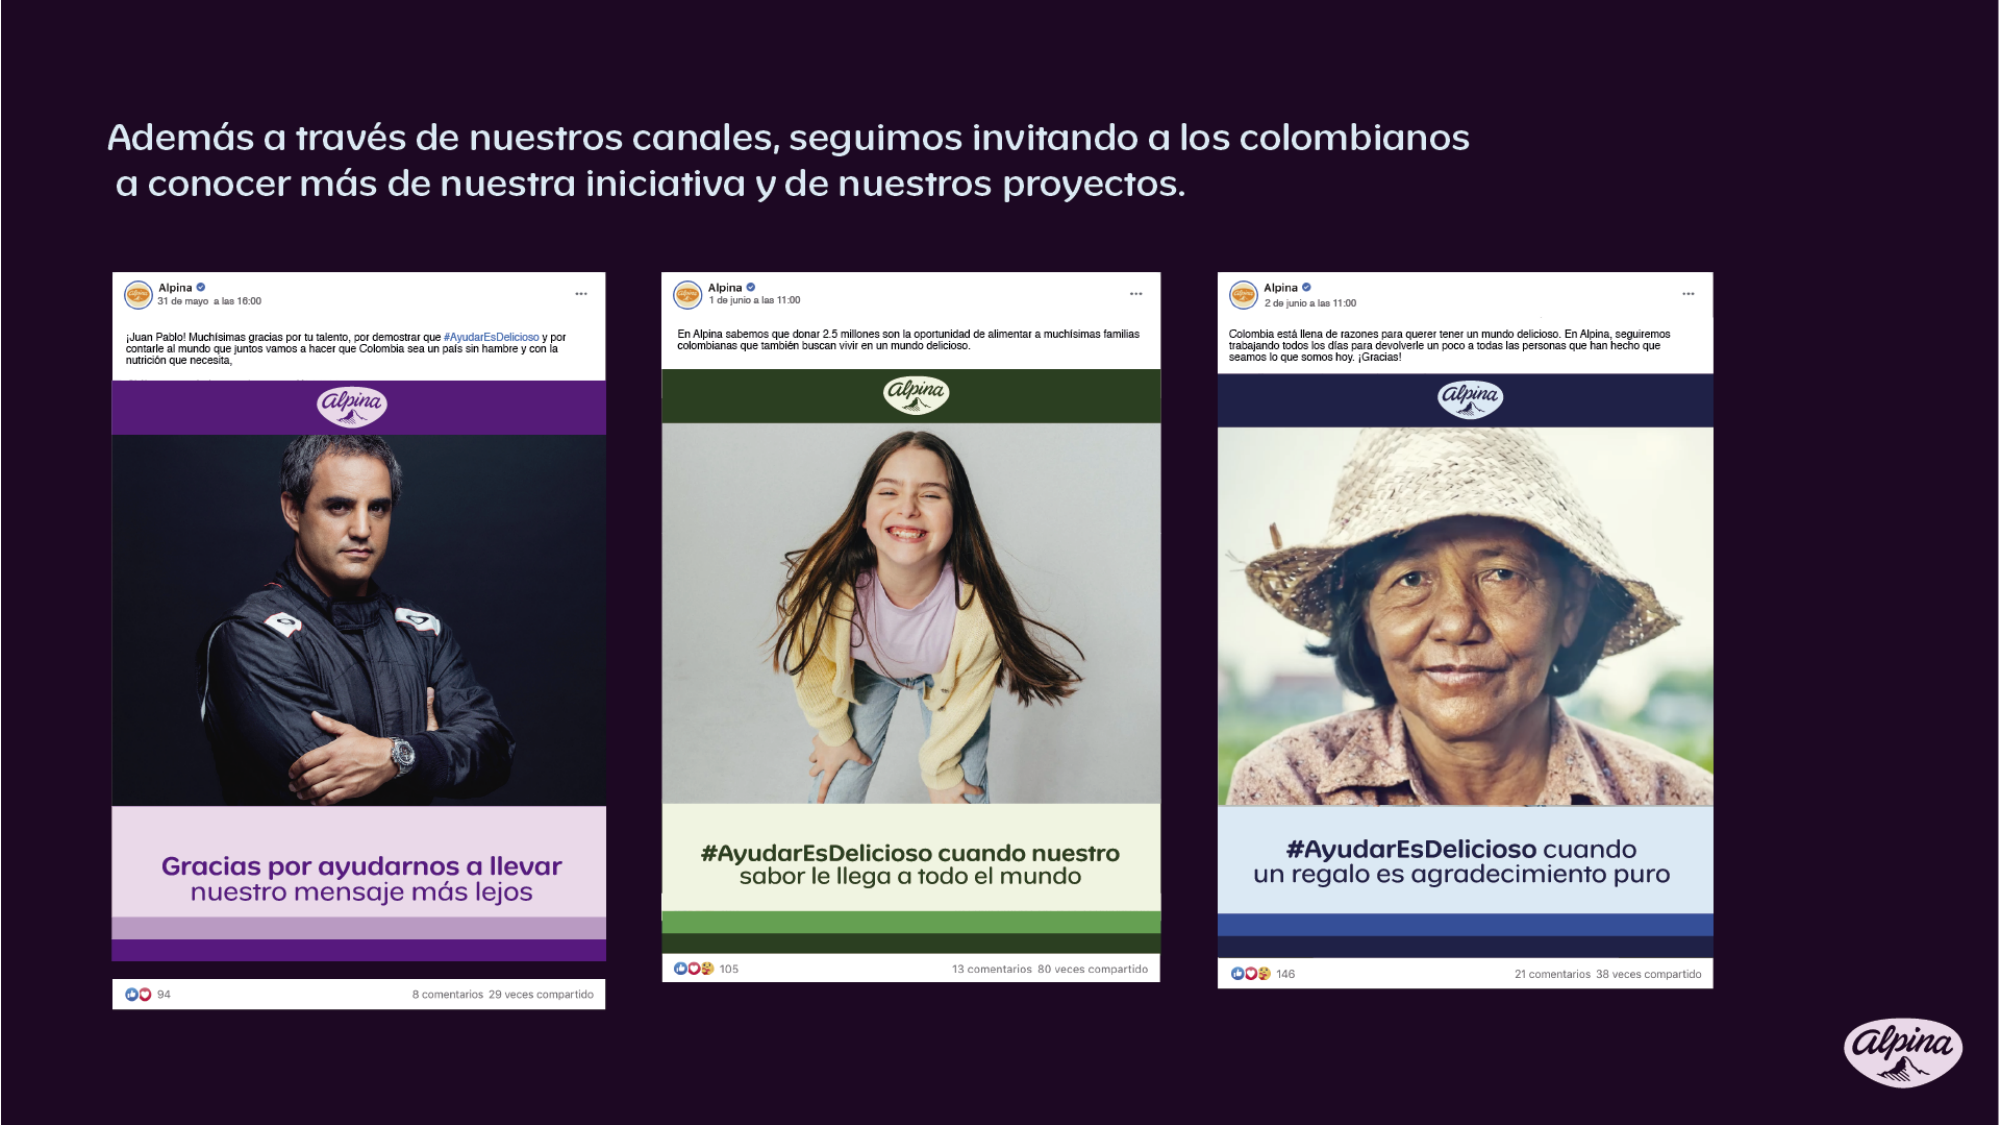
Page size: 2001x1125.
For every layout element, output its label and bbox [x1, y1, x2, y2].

list [0, 0, 2000, 1125]
